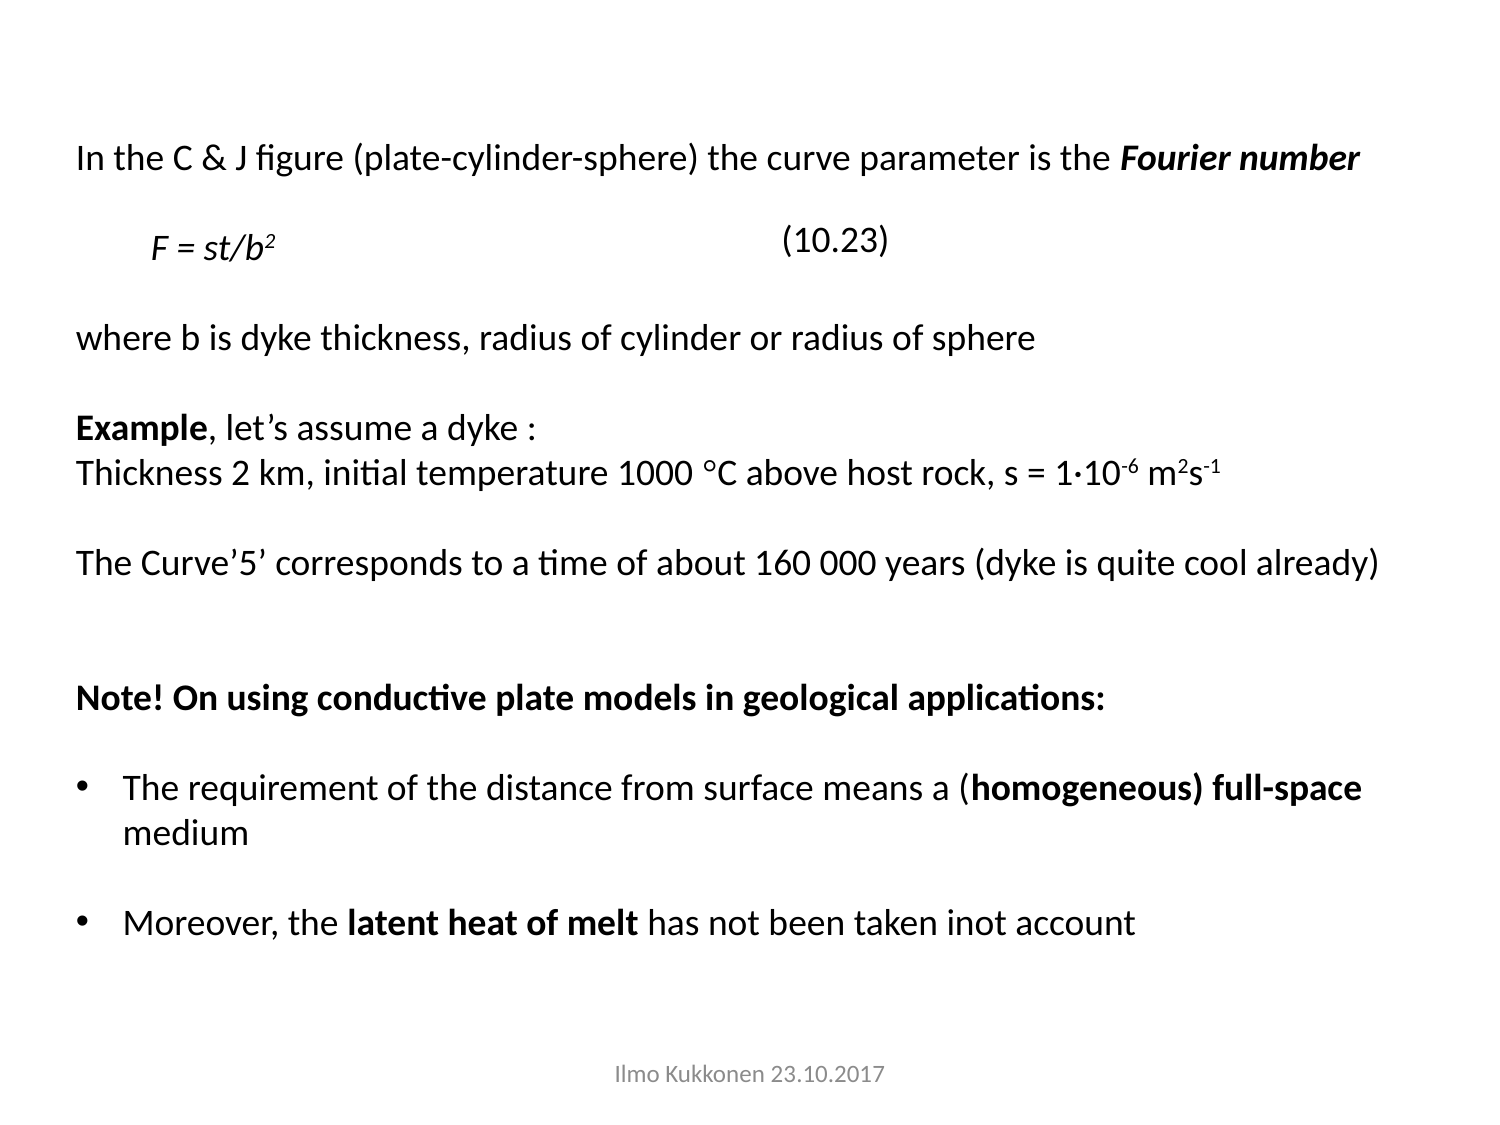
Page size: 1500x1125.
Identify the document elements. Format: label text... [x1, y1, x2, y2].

footer Ilmo Kukkonen 23.10.2017 [496, 1042, 1004, 1103]
text_box (10.23) [766, 208, 905, 268]
text_box In the C & J figure (plate-cylinder-sphere) the curve parameter is the Fourier number F = st/b2 where b is dyke thickness, radius of cylinder or radius of sphere Example, let’s assume a dyke : Thickness 2 km, initial temperature 1000 °C above host rock, s = 1·10-6 m2s-1 The Curve’5’ corresponds to a time of about 160 000 years (dyke is quite cool already) Note! On using conductive plate models in geological applications: The requirement of the distance from surface means a (homogeneous) full-space medium Moreover, the latent heat of melt has not been taken inot account [61, 125, 1471, 996]
